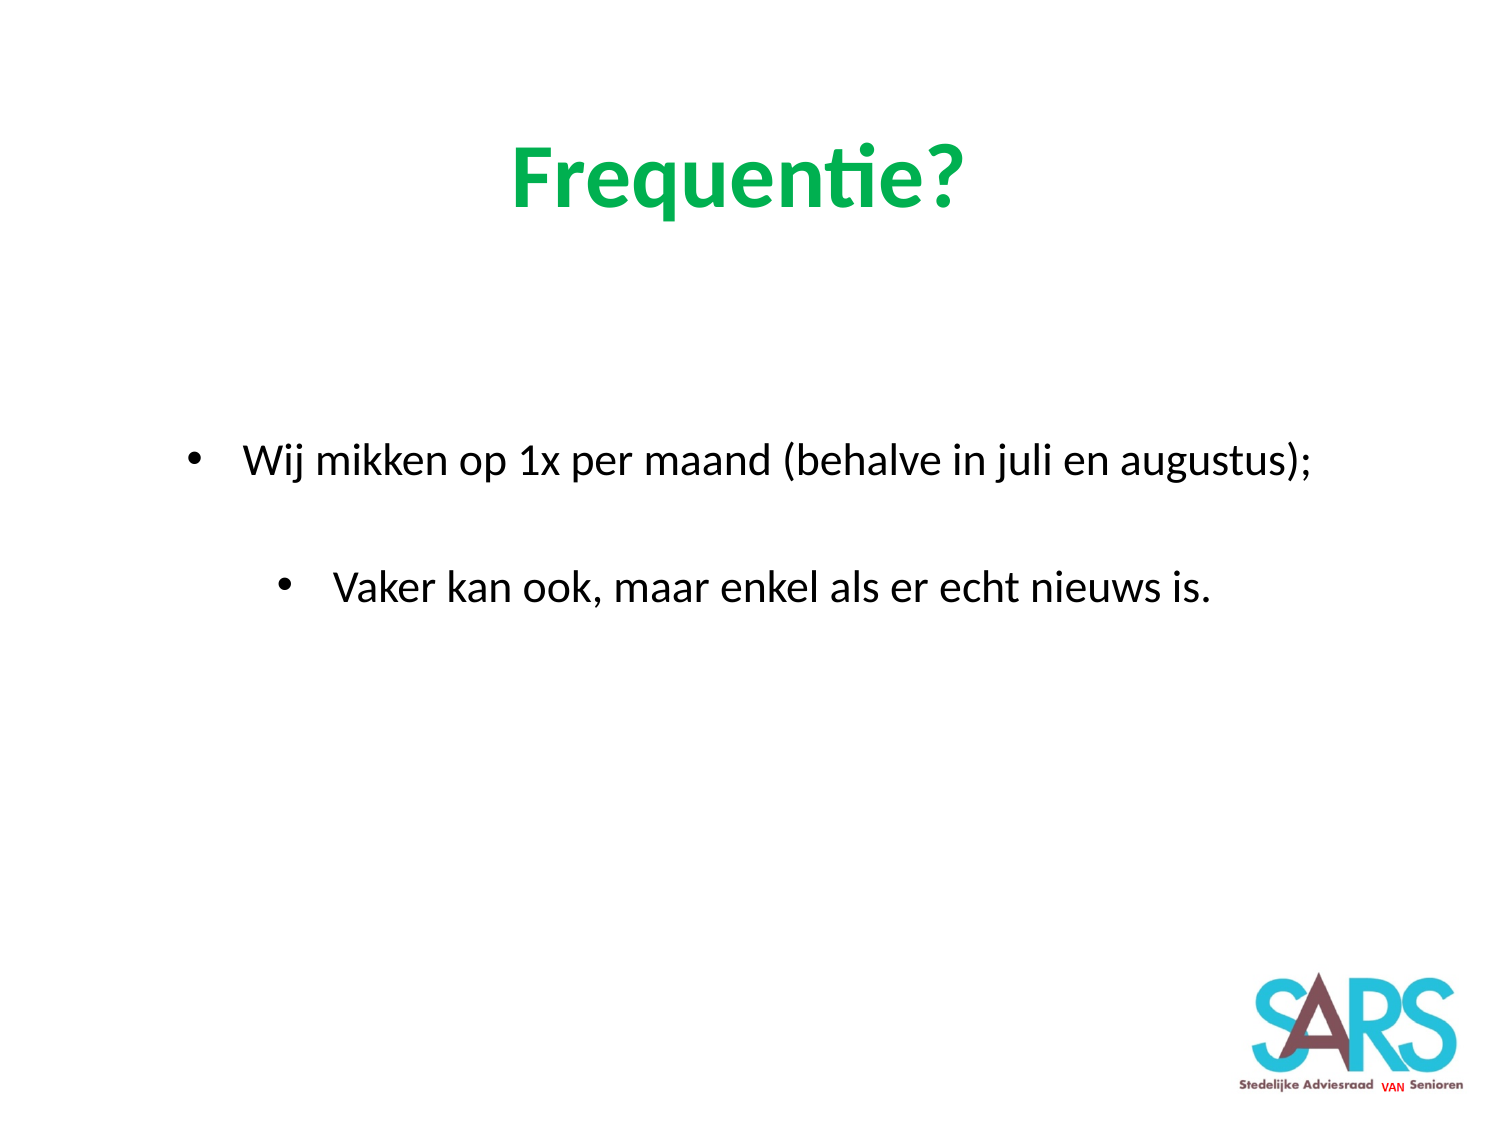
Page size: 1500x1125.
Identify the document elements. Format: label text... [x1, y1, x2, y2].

text_box Frequentie? [74, 120, 1425, 262]
picture [1231, 964, 1471, 1102]
text_box Wij mikken op 1x per maand (behalve in juli en augustus); Vaker kan ook, maar enkel als er echt nieuws is. [74, 262, 1425, 1005]
